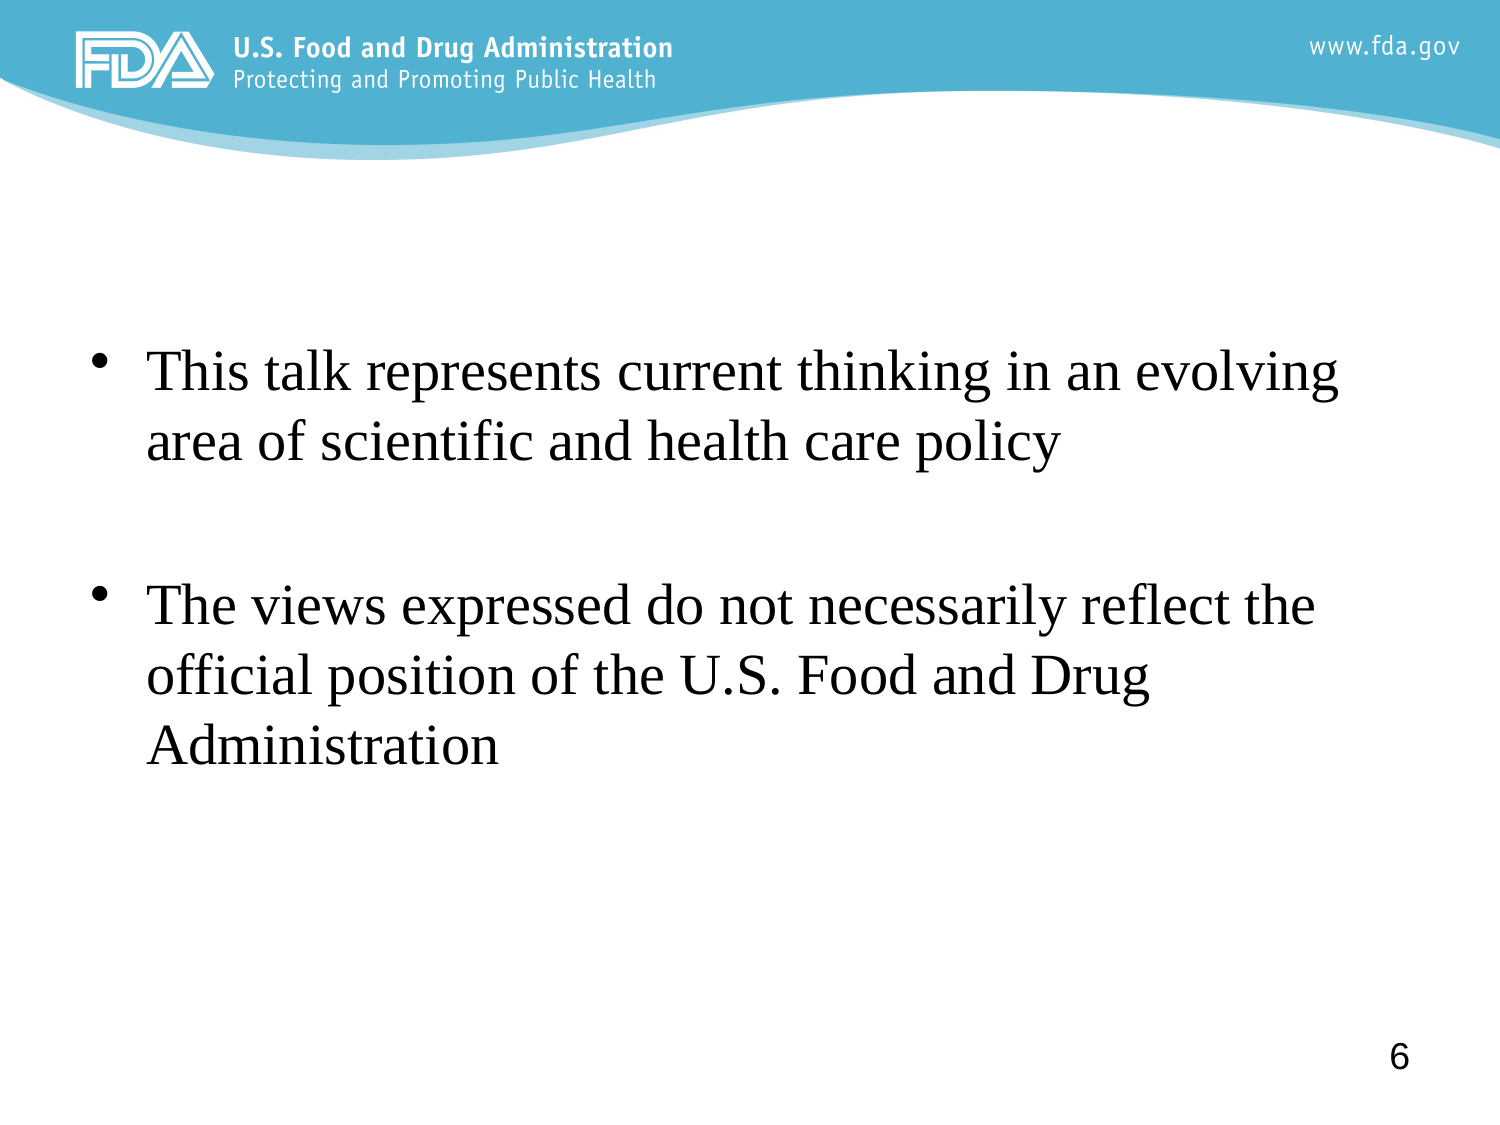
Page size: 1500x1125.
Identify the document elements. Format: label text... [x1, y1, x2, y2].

list This talk represents current thinking in an evolving area of scientific and health care policy The views expressed do not necessarily reflect the official position of the U.S. Food and Drug Administration [75, 324, 1425, 1068]
picture [0, 0, 1500, 160]
slide_number 6 [1074, 1024, 1425, 1103]
